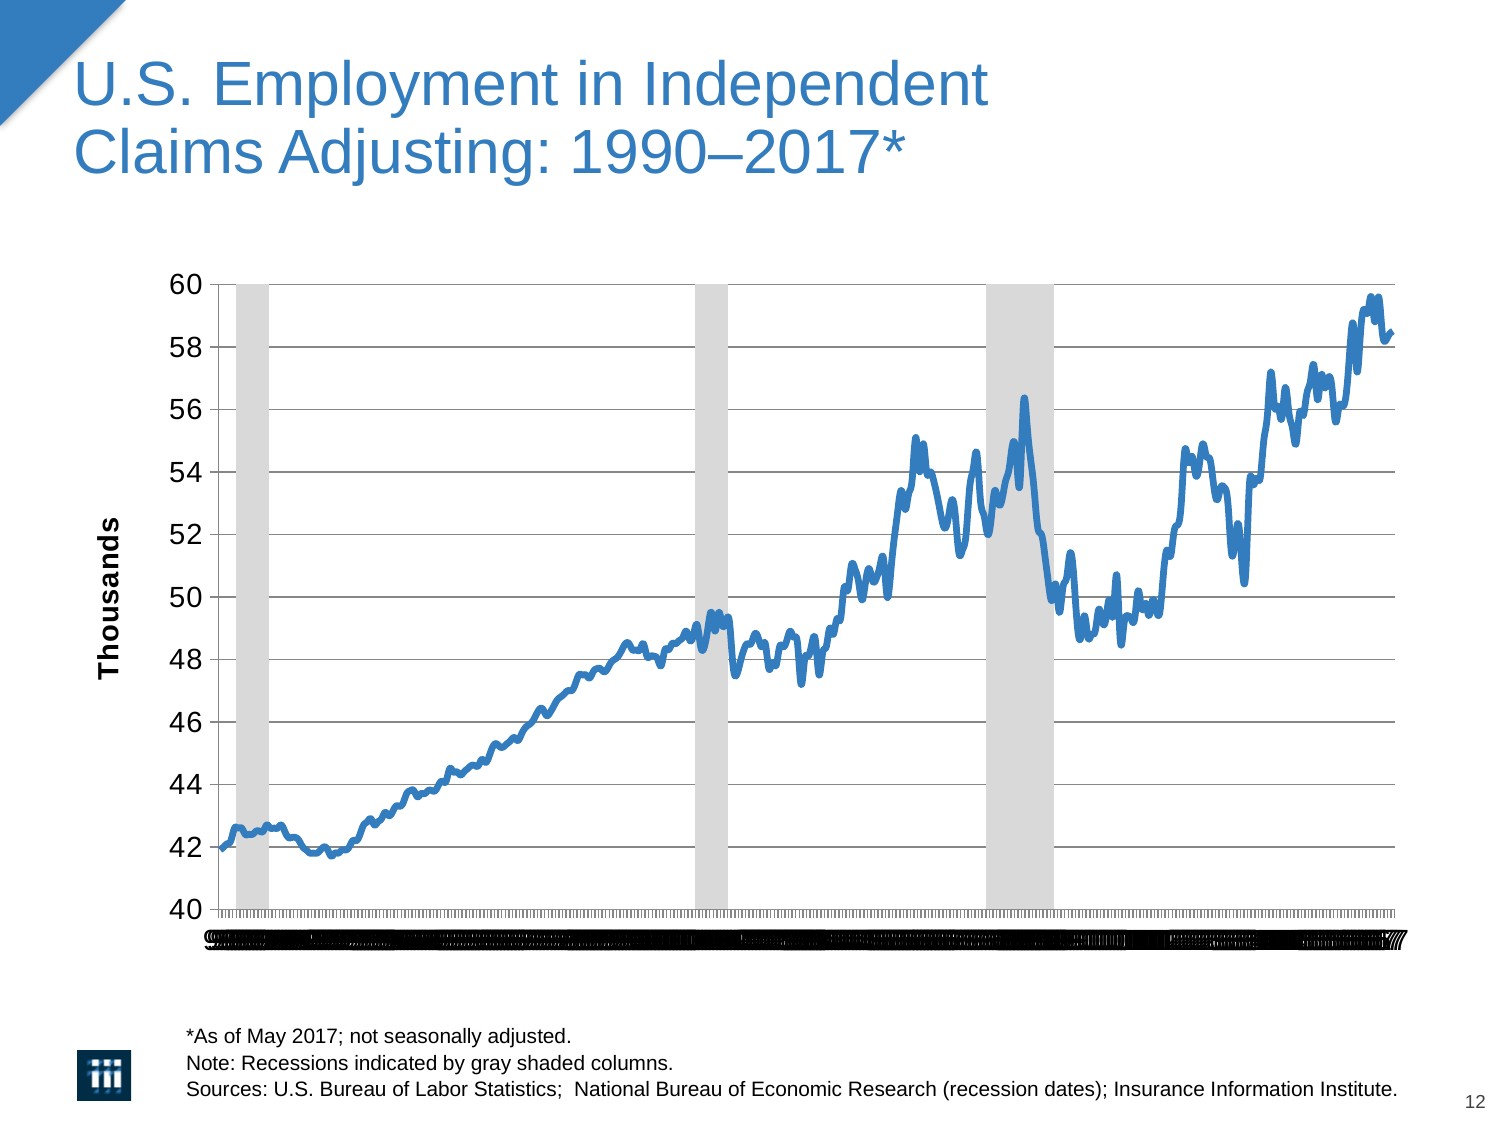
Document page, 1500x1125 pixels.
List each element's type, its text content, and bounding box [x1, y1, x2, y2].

list *As of May 2017; not seasonally adjusted. Note: Recessions indicated by gray shaded columns. Sources: U.S. Bureau of Labor Statistics; National Bureau of Economic Research (recession dates); Insurance Information Institute. [186, 1032, 1446, 1101]
chart [76, 251, 1477, 992]
title U.S. Employment in Independent Claims Adjusting: 1990–2017* [58, 38, 1446, 195]
